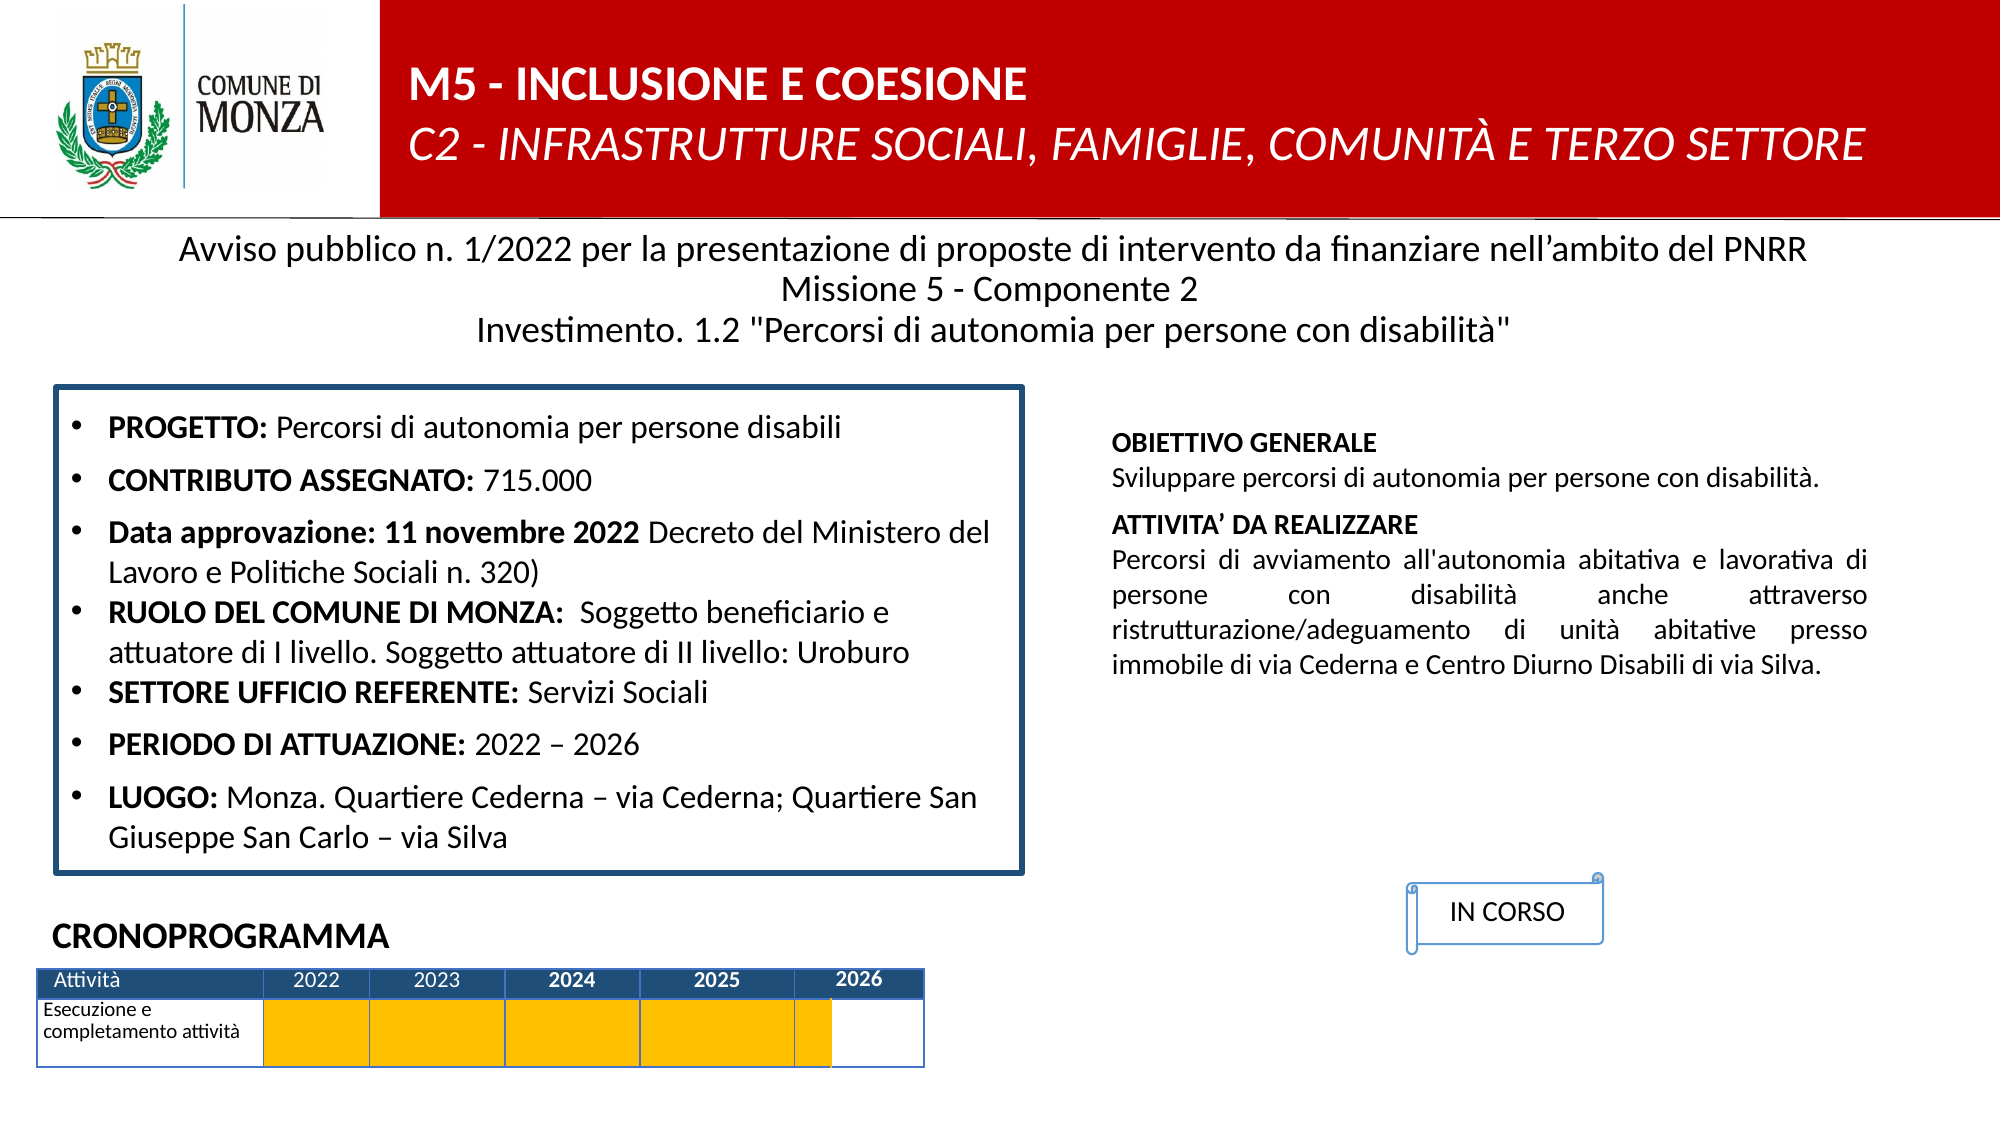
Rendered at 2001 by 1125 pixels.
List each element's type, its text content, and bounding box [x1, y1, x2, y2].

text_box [0, 0, 2000, 220]
table_header Attività [38, 970, 263, 998]
text_box OBIETTIVO GENERALE Sviluppare percorsi di autonomia per persone con disabilità. ATTIVITA’ DA REALIZZARE Percorsi di avviamento all'autonomia abitativa e lavorativa di persone con disabilità anche attraverso ristrutturazione/adeguamento di unità abitative presso immobile di via Cederna e Centro Diurno Disabili di via Silva. [1097, 415, 1883, 688]
text_box Avviso pubblico n. 1/2022 per la presentazione di proposte di intervento da finanziare nell’ambito del PNRR Missione 5 - Componente 2 Investimento. 1.2 "Percorsi di autonomia per persone con disabilità" [13, 221, 1975, 358]
text_box IN CORSO [1405, 871, 1605, 956]
table_cell [264, 1000, 369, 1066]
text_box PROGETTO: Percorsi di autonomia per persone disabili CONTRIBUTO ASSEGNATO: 715.000 Data approvazione: 11 novembre 2022 Decreto del Ministero del Lavoro e Politiche Sociali n. 320) RUOLO DEL COMUNE DI MONZA: Soggetto beneficiario e attuatore di I livello. Soggetto attuatore di II livello: Uroburo SETTORE UFFICIO REFERENTE: Servizi Sociali PERIODO DI ATTUAZIONE: 2022 – 2026 LUOGO: Monza. Quartiere Cederna – via Cederna; Quartiere San Giuseppe San Carlo – via Silva [56, 387, 1022, 873]
text_box CRONOPROGRAMMA [37, 903, 1041, 964]
table_header 2024 [506, 970, 639, 998]
table_header 2026 [795, 970, 923, 998]
table_header 2023 [370, 970, 504, 998]
table_cell [506, 1000, 639, 1066]
table_cell [832, 1000, 923, 1066]
table_header 2022 [264, 970, 369, 998]
table_header 2025 [641, 970, 794, 998]
table_cell [795, 1000, 830, 1066]
table_cell Esecuzione e completamento attività [38, 1000, 263, 1066]
table_cell [370, 1000, 504, 1066]
table_cell [641, 1000, 794, 1066]
